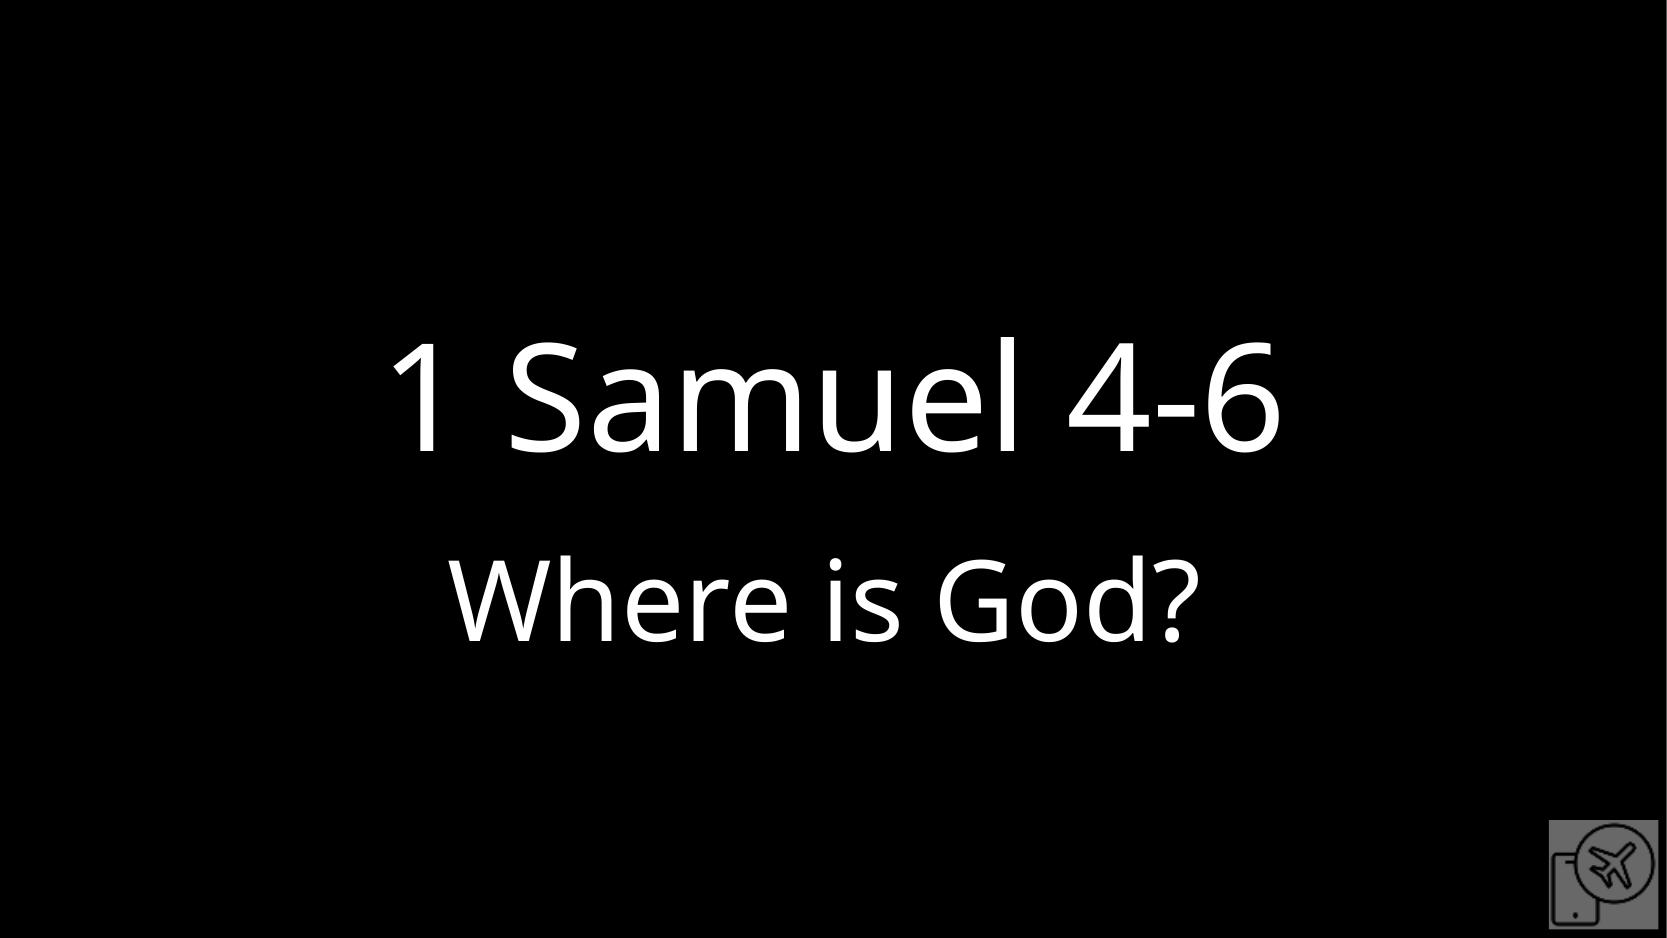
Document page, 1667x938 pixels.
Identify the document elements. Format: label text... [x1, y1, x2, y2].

picture [1548, 820, 1659, 930]
subtitle Where is God? [108, 530, 1542, 772]
title 1 Samuel 4-6 [138, 290, 1528, 493]
